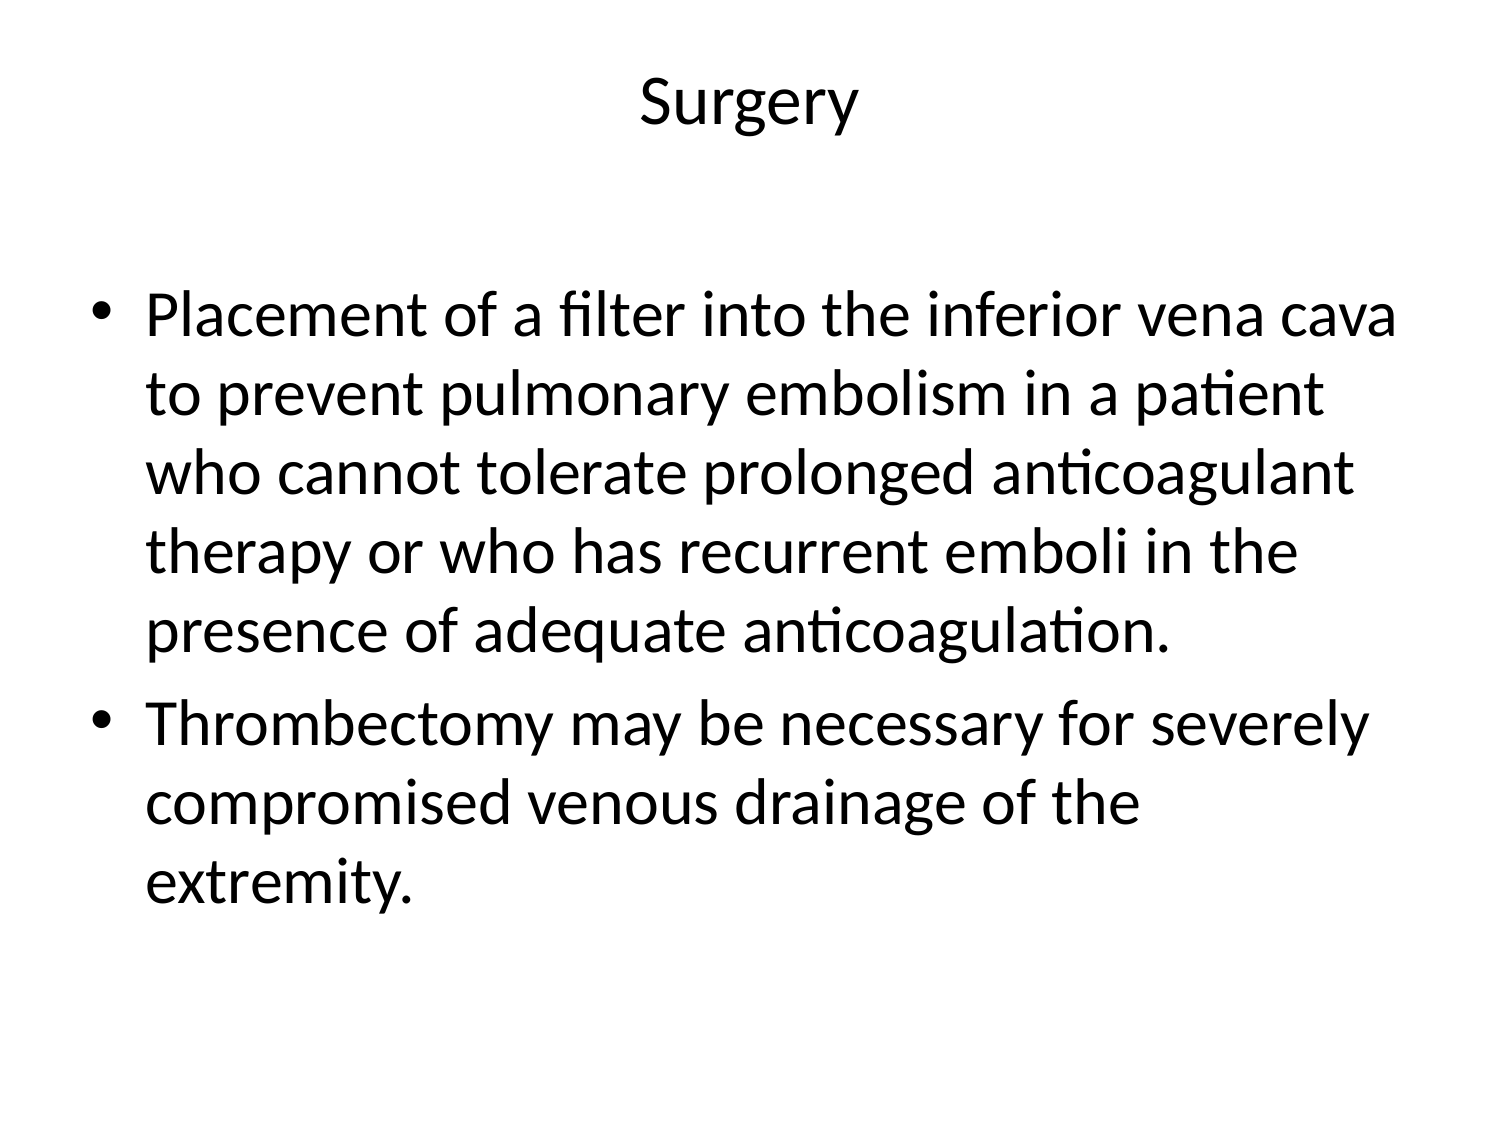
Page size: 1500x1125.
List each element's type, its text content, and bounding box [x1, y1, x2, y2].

list Placement of a filter into the inferior vena cava to prevent pulmonary embolism in a patient who cannot tolerate prolonged anticoagulant therapy or who has recurrent emboli in the presence of adequate anticoagulation. Thrombectomy may be necessary for severely compromised venous drainage of the extremity. [75, 262, 1425, 1005]
title Surgery [75, 45, 1425, 233]
